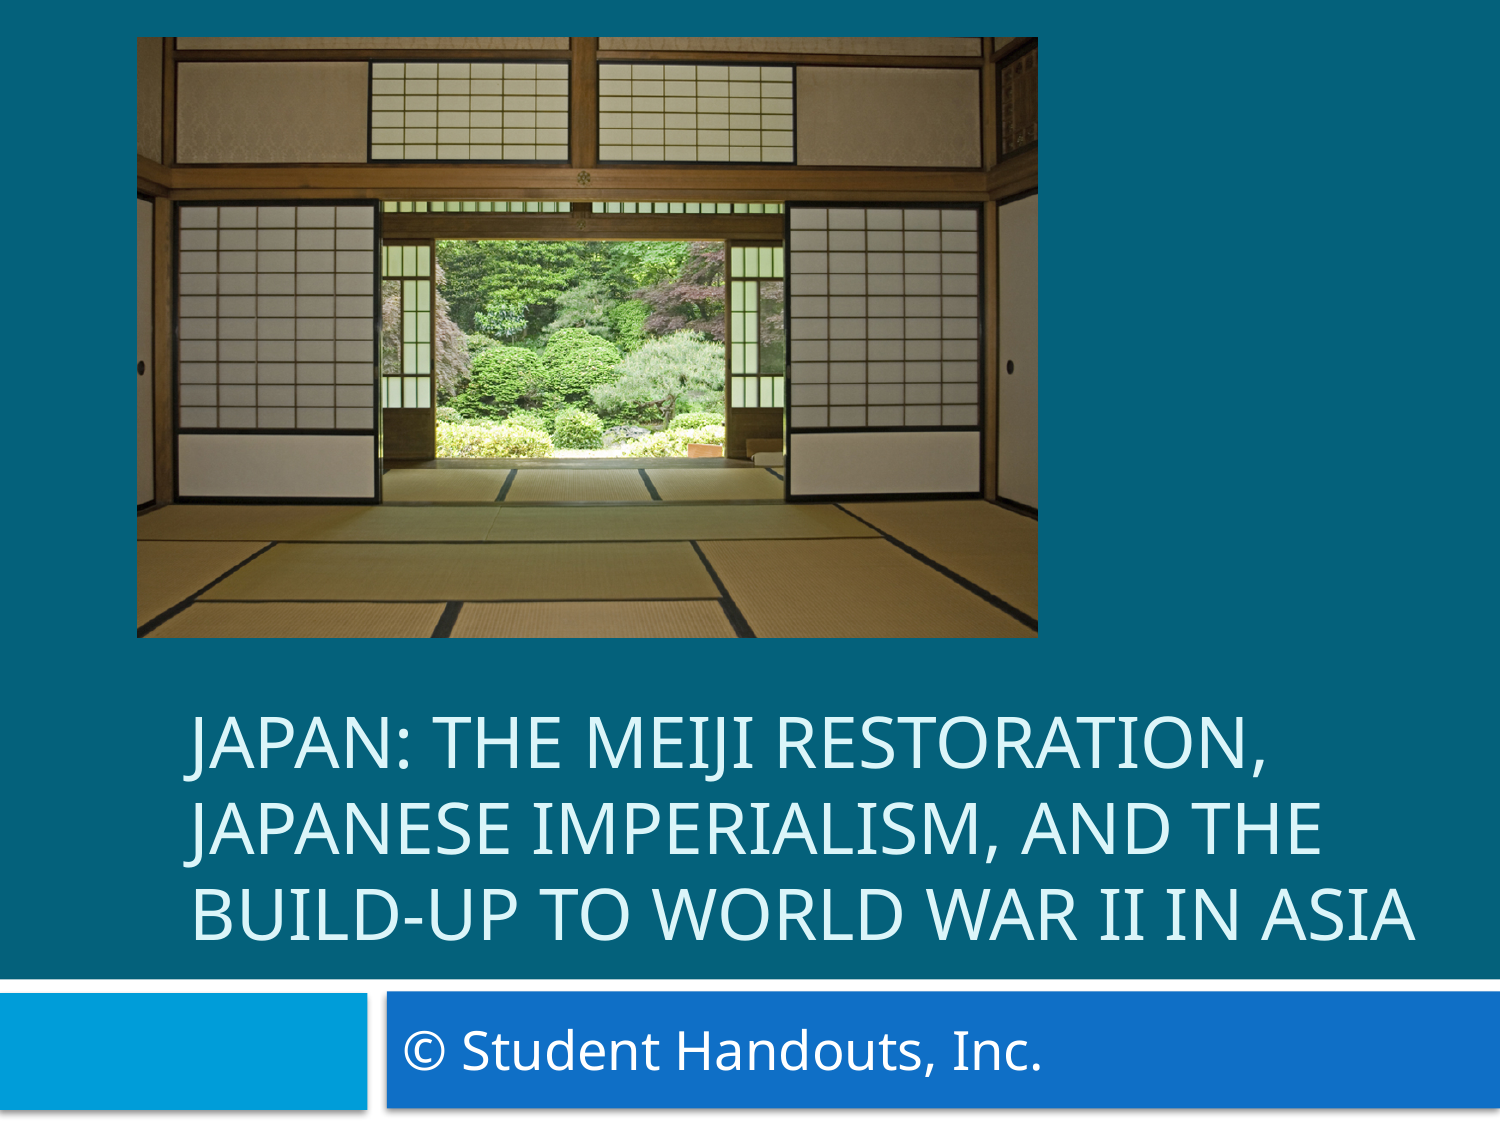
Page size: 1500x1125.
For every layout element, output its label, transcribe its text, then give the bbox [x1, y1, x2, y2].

title JAPAN: The Meiji Restoration, Japanese Imperialism, and the Build-Up to World War II IN ASIA [174, 662, 1475, 963]
subtitle © Student Handouts, Inc. [387, 992, 1488, 1105]
picture [138, 38, 1037, 637]
